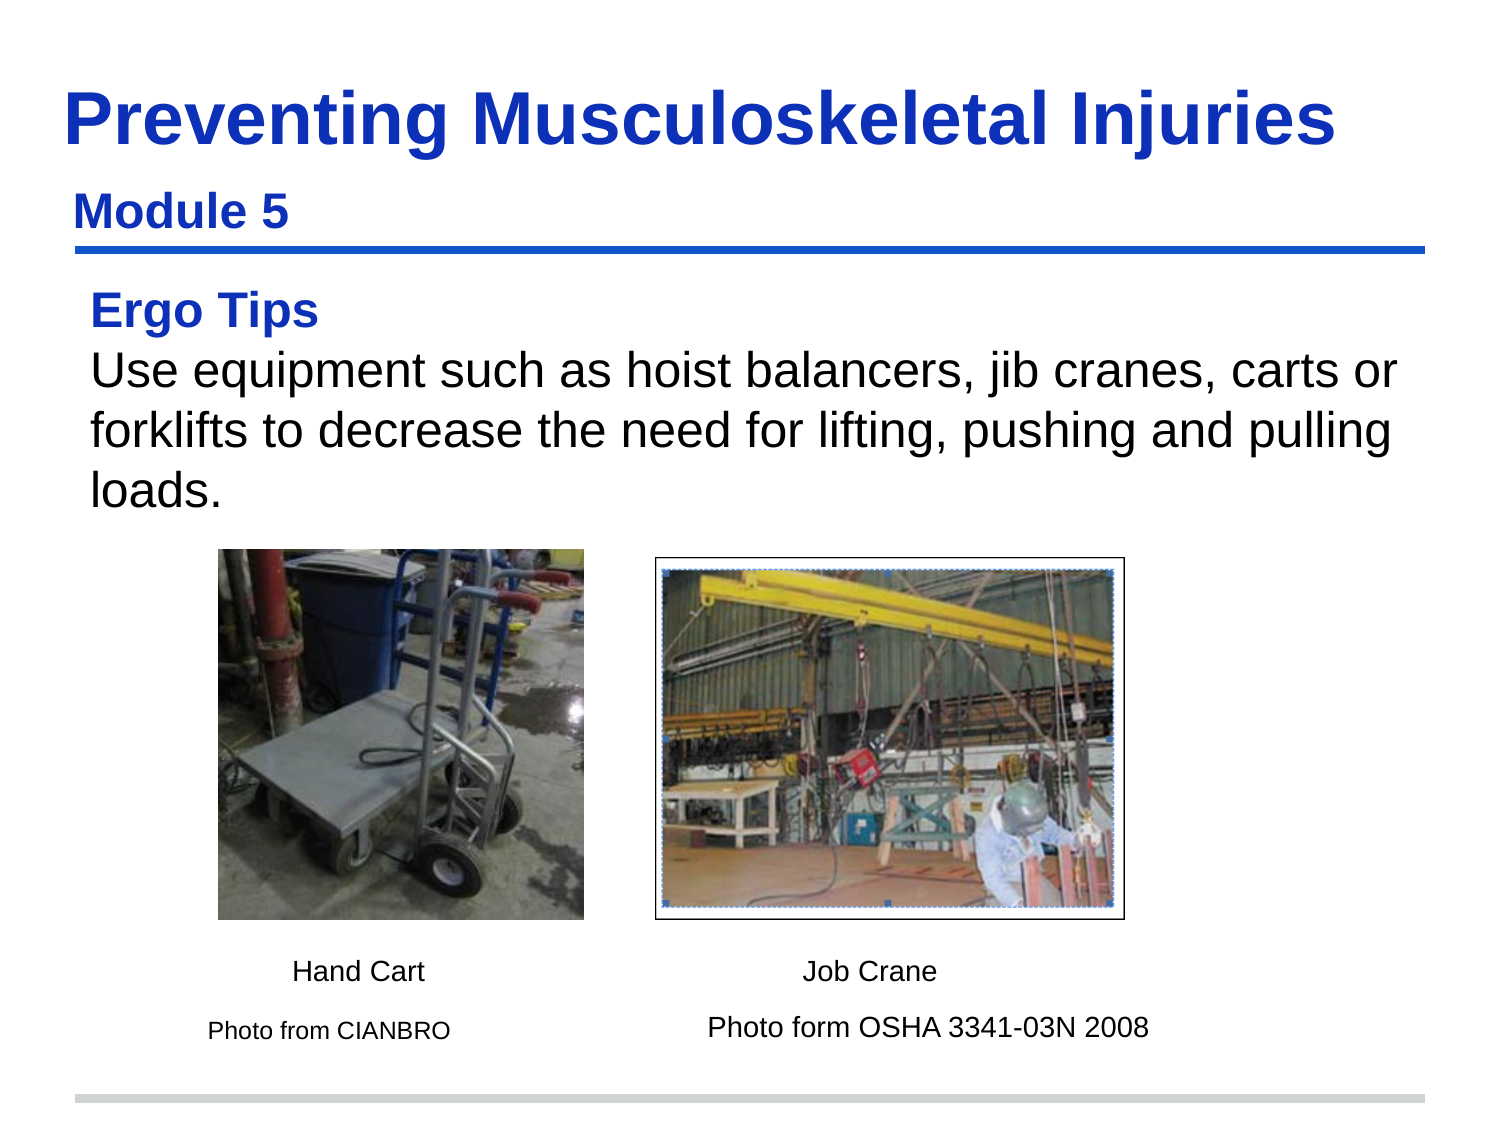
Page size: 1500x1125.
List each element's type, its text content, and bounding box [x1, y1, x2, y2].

text_box Photo from CIANBRO [192, 1006, 866, 1052]
list Ergo Tips Use equipment such as hoist balancers, jib cranes, carts or forklifts to decrease the need for lifting, pushing and pulling loads. [75, 262, 1425, 1078]
text_box Hand Cart [277, 944, 441, 995]
picture [655, 557, 1125, 921]
text_box Module 5 [57, 171, 1409, 247]
text_box Photo form OSHA 3341-03N 2008 [692, 1001, 1165, 1051]
picture [218, 549, 584, 920]
title Preventing Musculoskeletal Injuries [27, 90, 1378, 175]
text_box Job Crane [787, 944, 953, 995]
